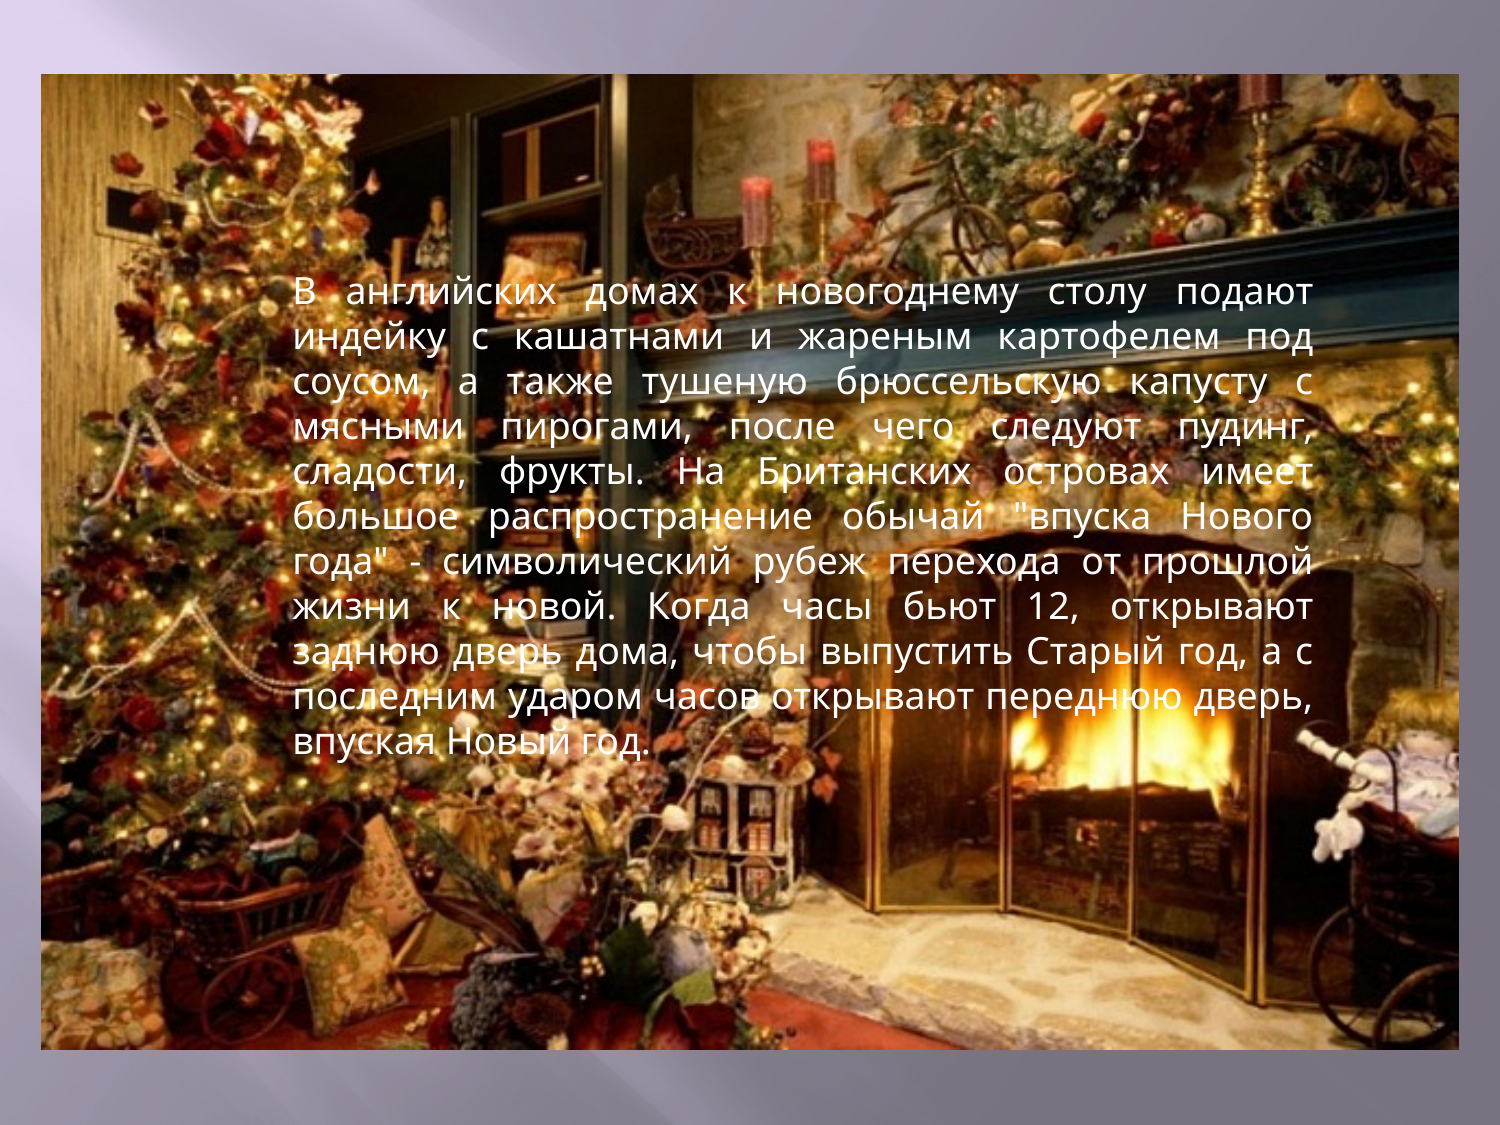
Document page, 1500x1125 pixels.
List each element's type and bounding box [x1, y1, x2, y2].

picture [41, 74, 1459, 1051]
